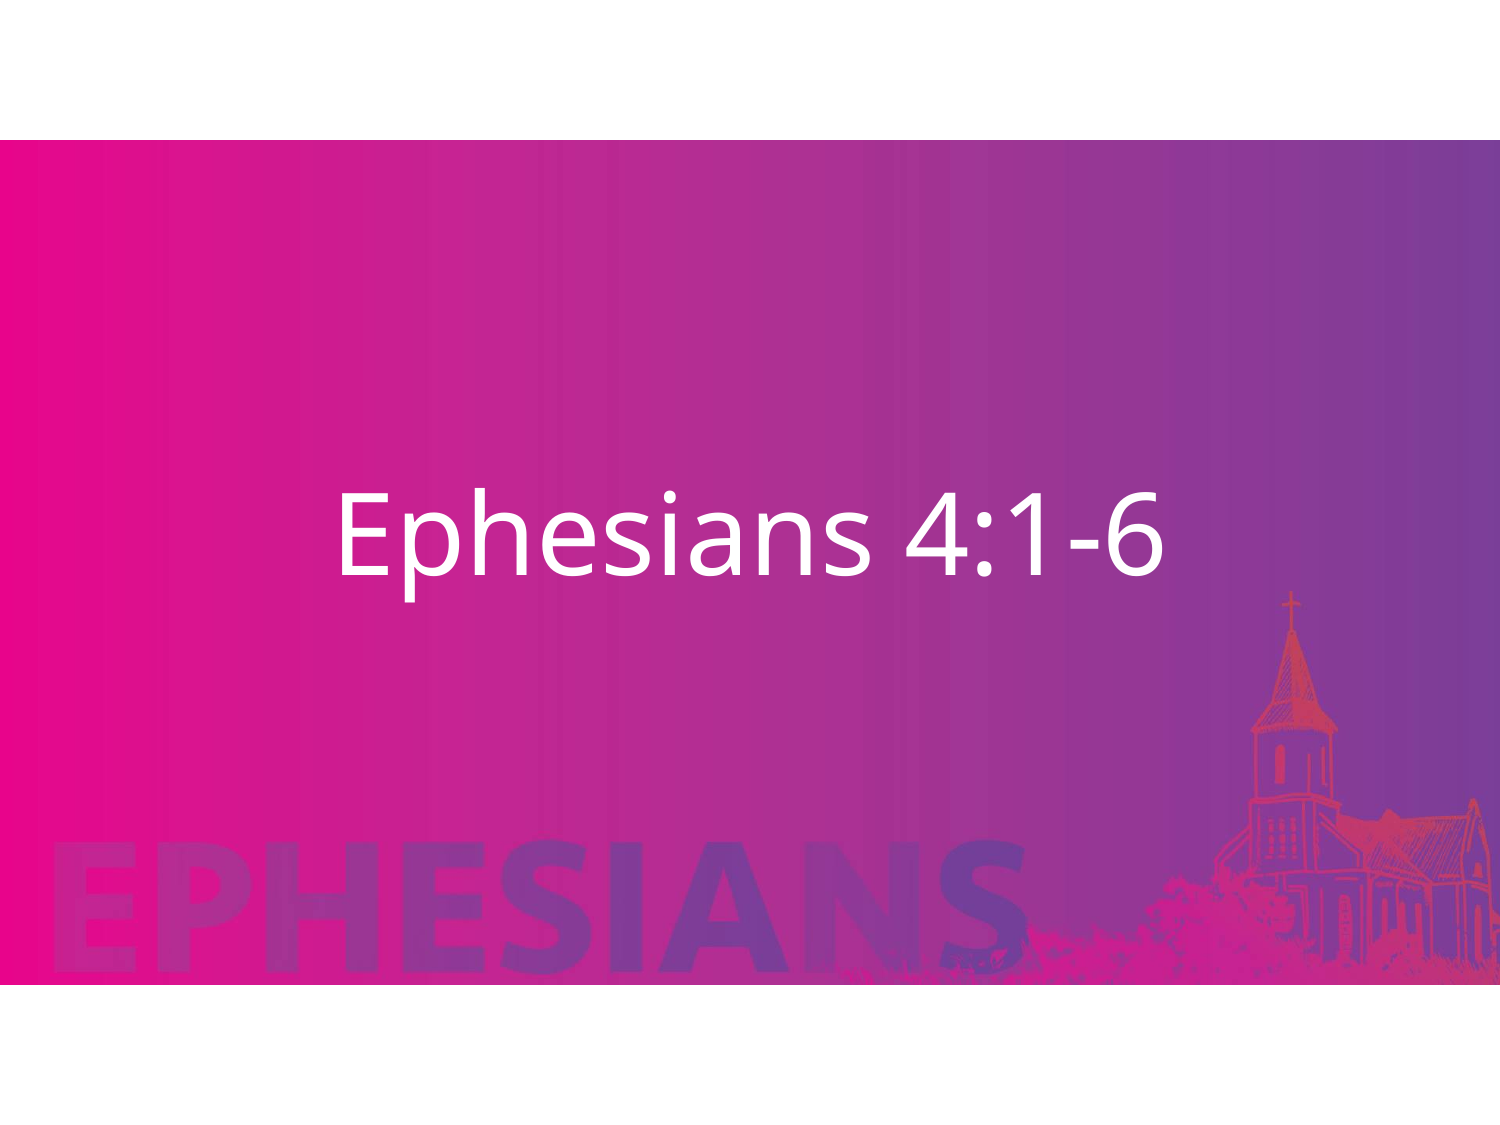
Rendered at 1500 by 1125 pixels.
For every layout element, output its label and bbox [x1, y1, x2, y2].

picture [0, 140, 1500, 985]
